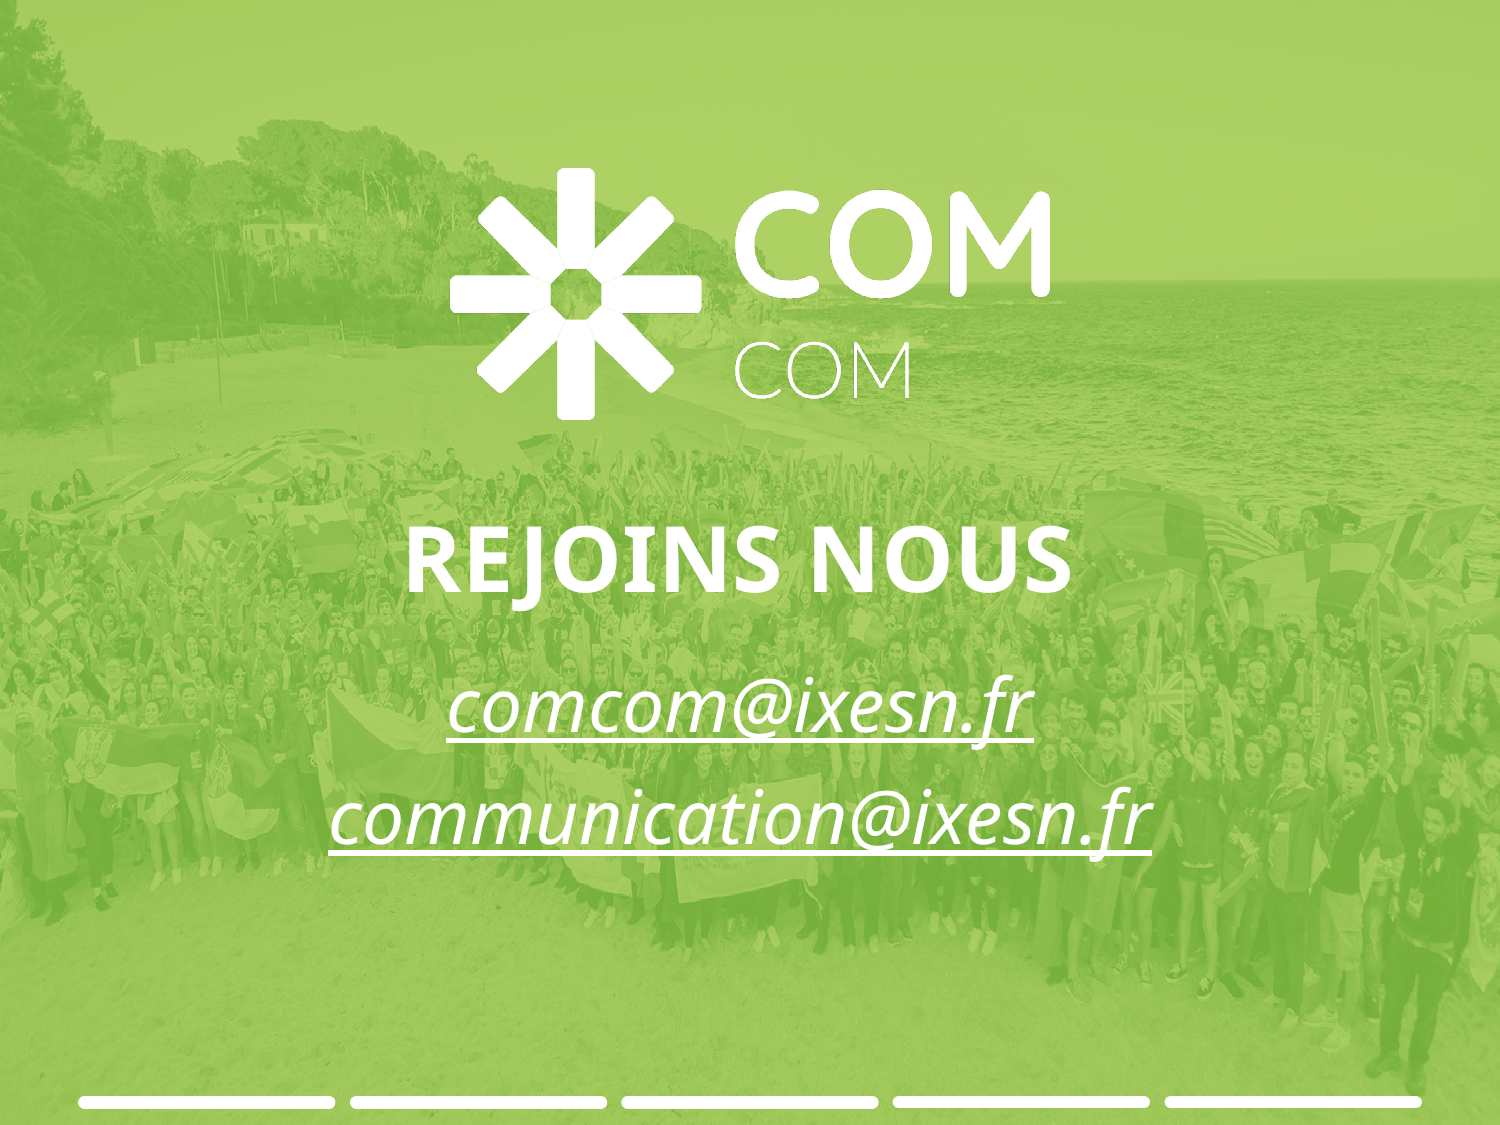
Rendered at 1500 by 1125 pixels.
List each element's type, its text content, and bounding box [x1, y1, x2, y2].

subtitle REJOINS NOUS [187, 511, 1313, 614]
list comcom@ixesn.fr communication@ixesn.fr [158, 688, 1284, 935]
picture [0, 0, 1500, 1125]
